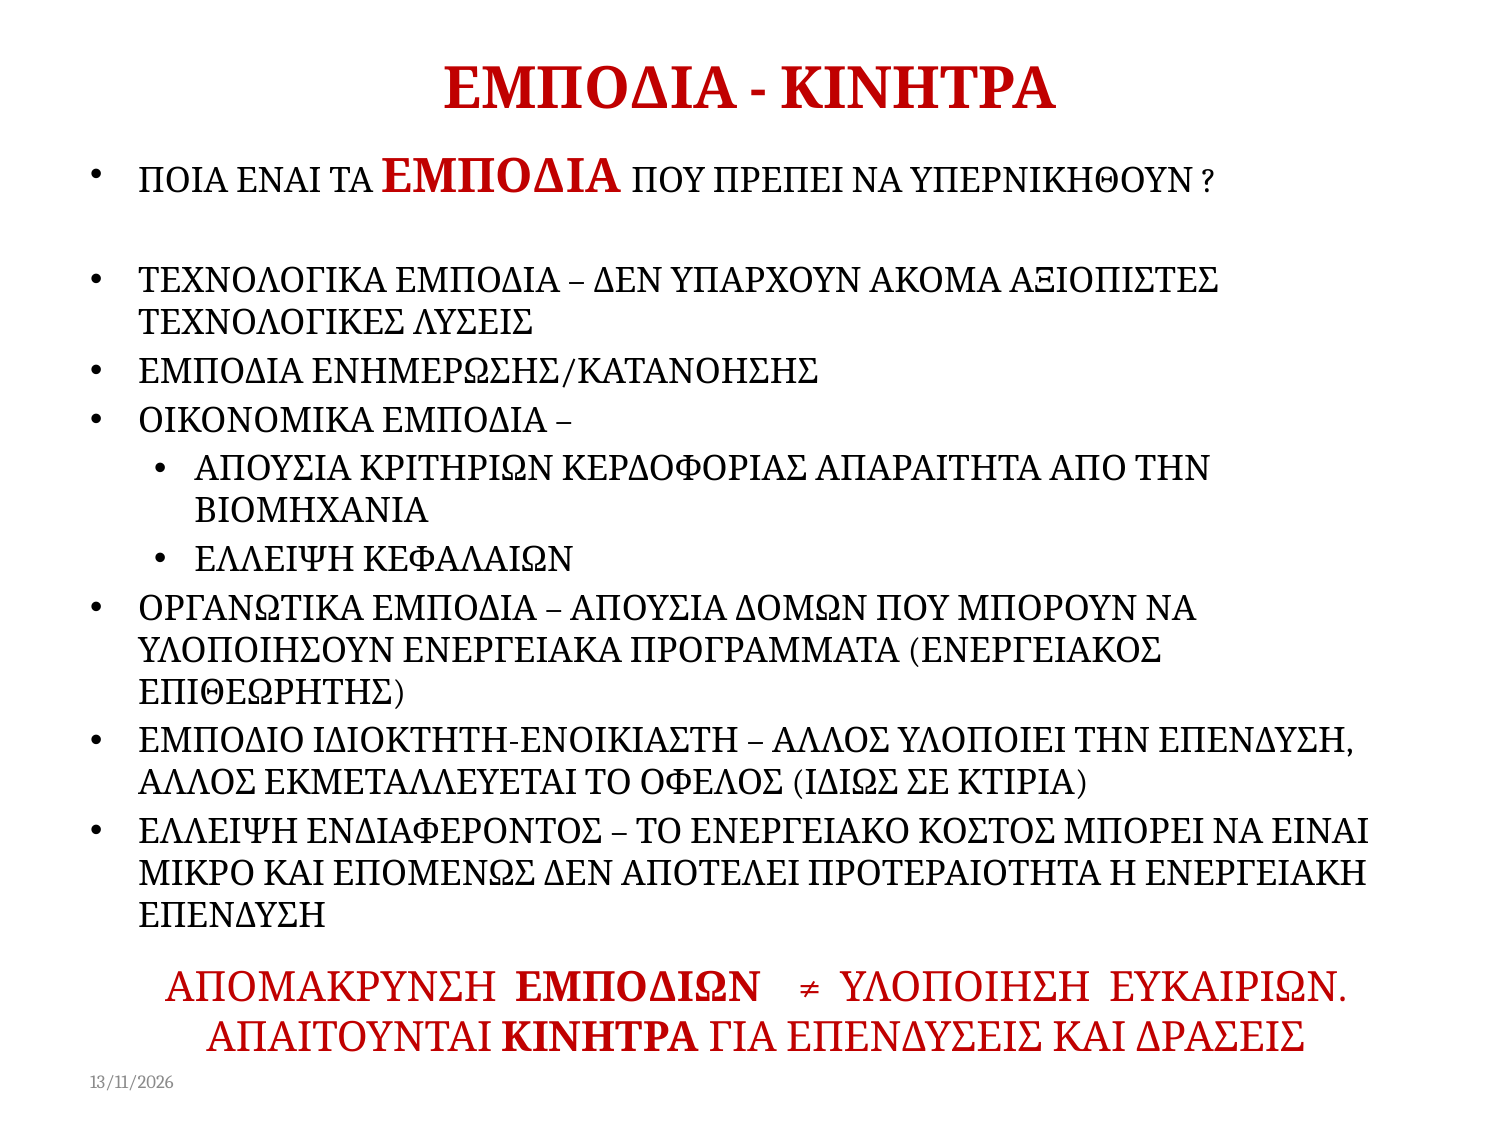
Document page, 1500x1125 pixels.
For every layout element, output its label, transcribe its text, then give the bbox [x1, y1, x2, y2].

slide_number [75, 1068, 425, 1103]
title ΕΜΠΟΔΙΑ - ΚΙΝΗΤΡΑ [75, 45, 1425, 126]
list ΠΟΙΑ ΕΝΑΙ ΤΑ ΕΜΠΟΔΙΑ ΠΟΥ ΠΡΕΠΕΙ ΝΑ ΥΠΕΡΝΙΚΗΘΟΥΝ ? ΤΕΧΝΟΛΟΓΙΚΑ ΕΜΠΟΔΙΑ – ΔΕΝ ΥΠΑΡΧΟΥΝ ΑΚΟΜΑ ΑΞΙΟΠΙΣΤΕΣ ΤΕΧΝΟΛΟΓΙΚΕΣ ΛΥΣΕΙΣ ΕΜΠΟΔΙΑ ΕΝΗΜΕΡΩΣΗΣ/ΚΑΤΑΝΟΗΣΗΣ ΟΙΚΟΝΟΜΙΚΑ ΕΜΠΟΔΙΑ – ΑΠΟΥΣΙΑ ΚΡΙΤΗΡΙΩΝ ΚΕΡΔΟΦΟΡΙΑΣ ΑΠΑΡΑΙΤΗΤΑ ΑΠΟ ΤΗΝ ΒΙΟΜΗΧΑΝΙΑ ΕΛΛΕΙΨΗ ΚΕΦΑΛΑΙΩΝ ΟΡΓΑΝΩΤΙΚΑ ΕΜΠΟΔΙΑ – ΑΠΟΥΣΙΑ ΔΟΜΩΝ ΠΟΥ ΜΠΟΡΟΥΝ ΝΑ ΥΛΟΠΟΙΗΣΟΥΝ ΕΝΕΡΓΕΙΑΚΑ ΠΡΟΓΡΑΜΜΑΤΑ (ΕΝΕΡΓΕΙΑΚΟΣ ΕΠΙΘΕΩΡΗΤΗΣ) ΕΜΠΟΔΙΟ ΙΔΙΟΚΤΗΤΗ-ΕΝΟΙΚΙΑΣΤΗ – ΑΛΛΟΣ ΥΛΟΠΟΙΕΙ ΤΗΝ ΕΠΕΝΔΥΣΗ, ΑΛΛΟΣ ΕΚΜΕΤΑΛΛΕΥΕΤΑΙ ΤΟ ΟΦΕΛΟΣ (ΙΔΙΩΣ ΣΕ ΚΤΙΡΙΑ) ΕΛΛΕΙΨΗ ΕΝΔΙΑΦΕΡΟΝΤΟΣ – ΤΟ ΕΝΕΡΓΕΙΑΚΟ ΚΟΣΤΟΣ ΜΠΟΡΕΙ ΝΑ ΕΙΝΑΙ ΜΙΚΡΟ ΚΑΙ ΕΠΟΜΕΝΩΣ ΔΕΝ ΑΠΟΤΕΛΕΙ ΠΡΟΤΕΡΑΙΟΤΗΤΑ Η ΕΝΕΡΓΕΙΑΚΗ ΕΠΕΝΔΥΣΗ [75, 137, 1425, 952]
text_box ΑΠΟΜΑΚΡΥΝΣΗ ΕΜΠΟΔΙΩΝ ≠ ΥΛΟΠΟΙΗΣΗ ΕΥΚΑΙΡΙΩΝ. ΑΠΑΙΤΟΥΝΤΑΙ ΚΙΝΗΤΡΑ ΓΙΑ ΕΠΕΝΔΥΣΕΙΣ ΚΑΙ ΔΡΑΣΕΙΣ [53, 952, 1459, 1068]
